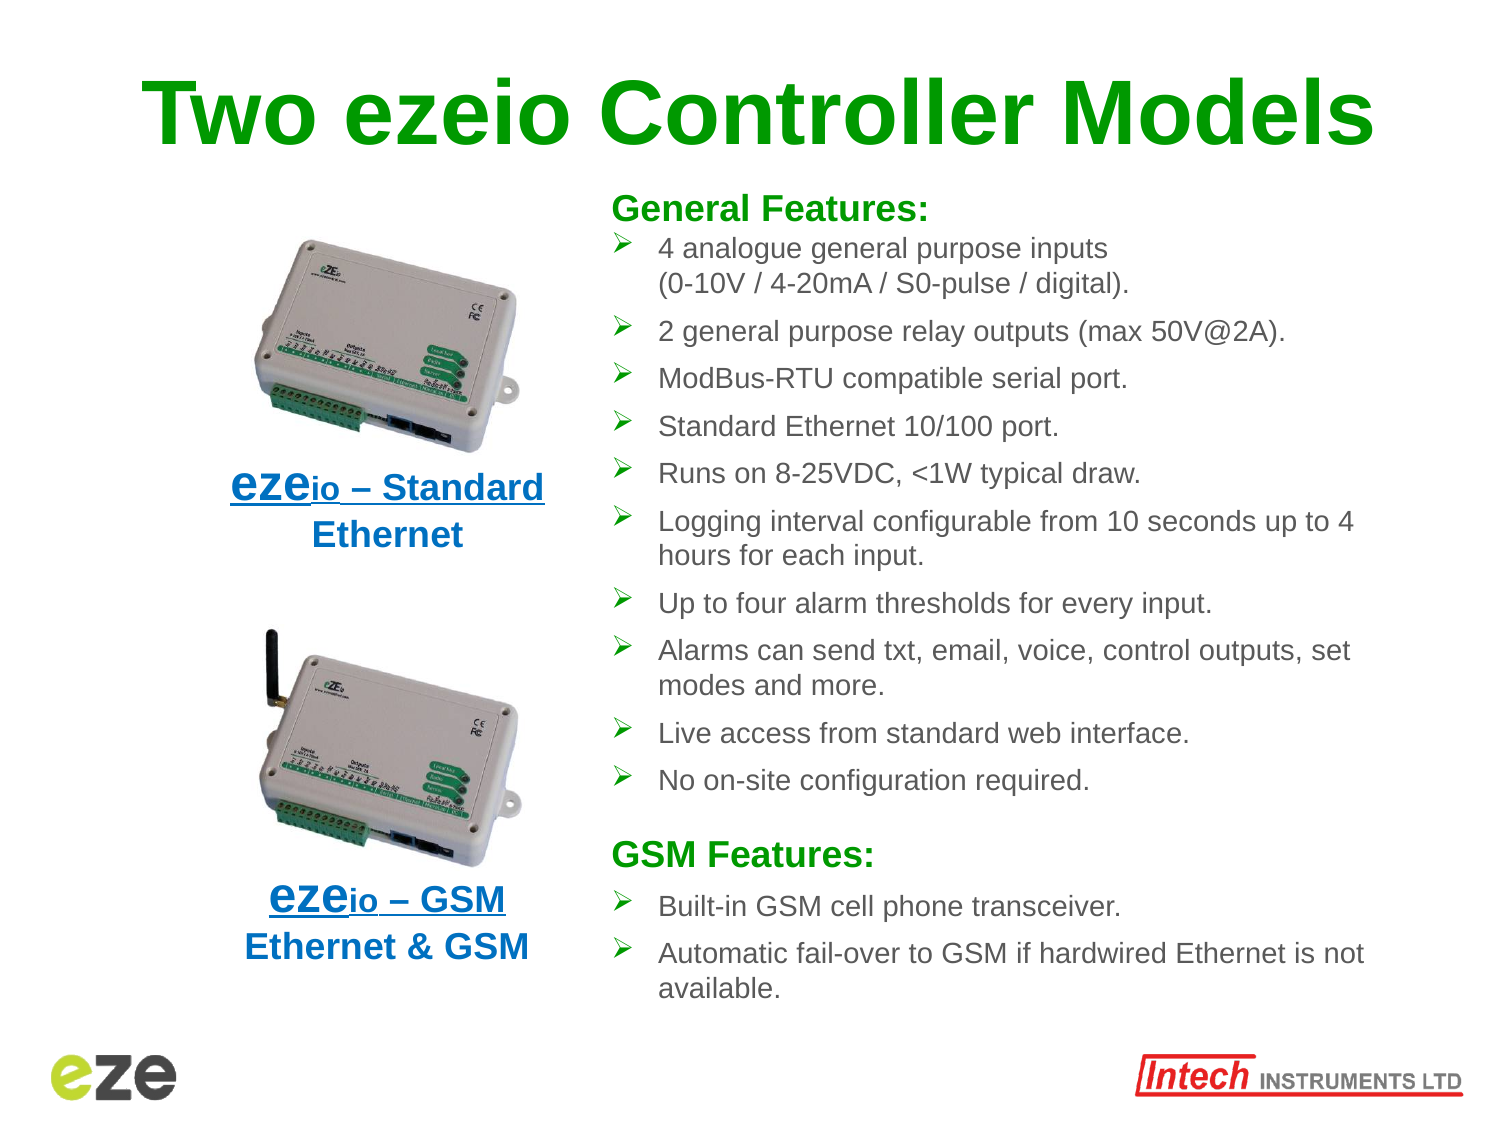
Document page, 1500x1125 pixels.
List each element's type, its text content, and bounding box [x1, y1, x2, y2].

text_box ezeio – Standard Ethernet [206, 442, 569, 563]
picture [251, 624, 525, 871]
text_box ezeio – GSM Ethernet & GSM [214, 854, 560, 975]
text_box General Features: 4 analogue general purpose inputs (0-10V / 4-20mA / S0-pulse / digital). 2 general purpose relay outputs (max 50V@2A). ModBus-RTU compatible serial port. Standard Ethernet 10/100 port. Runs on 8-25VDC, <1W typical draw. Logging interval configurable from 10 seconds up to 4 hours for each input. Up to four alarm thresholds for every input. Alarms can send txt, email, voice, control outputs, set modes and more. Live access from standard web interface. No on-site configuration required. [596, 177, 1431, 804]
text_box Two ezeio Controller Models [85, 45, 1435, 173]
picture [45, 1047, 179, 1106]
picture [251, 235, 525, 456]
picture [1127, 1047, 1469, 1104]
text_box GSM Features: Built-in GSM cell phone transceiver. Automatic fail-over to GSM if hardwired Ethernet is not available. [596, 822, 1440, 1012]
